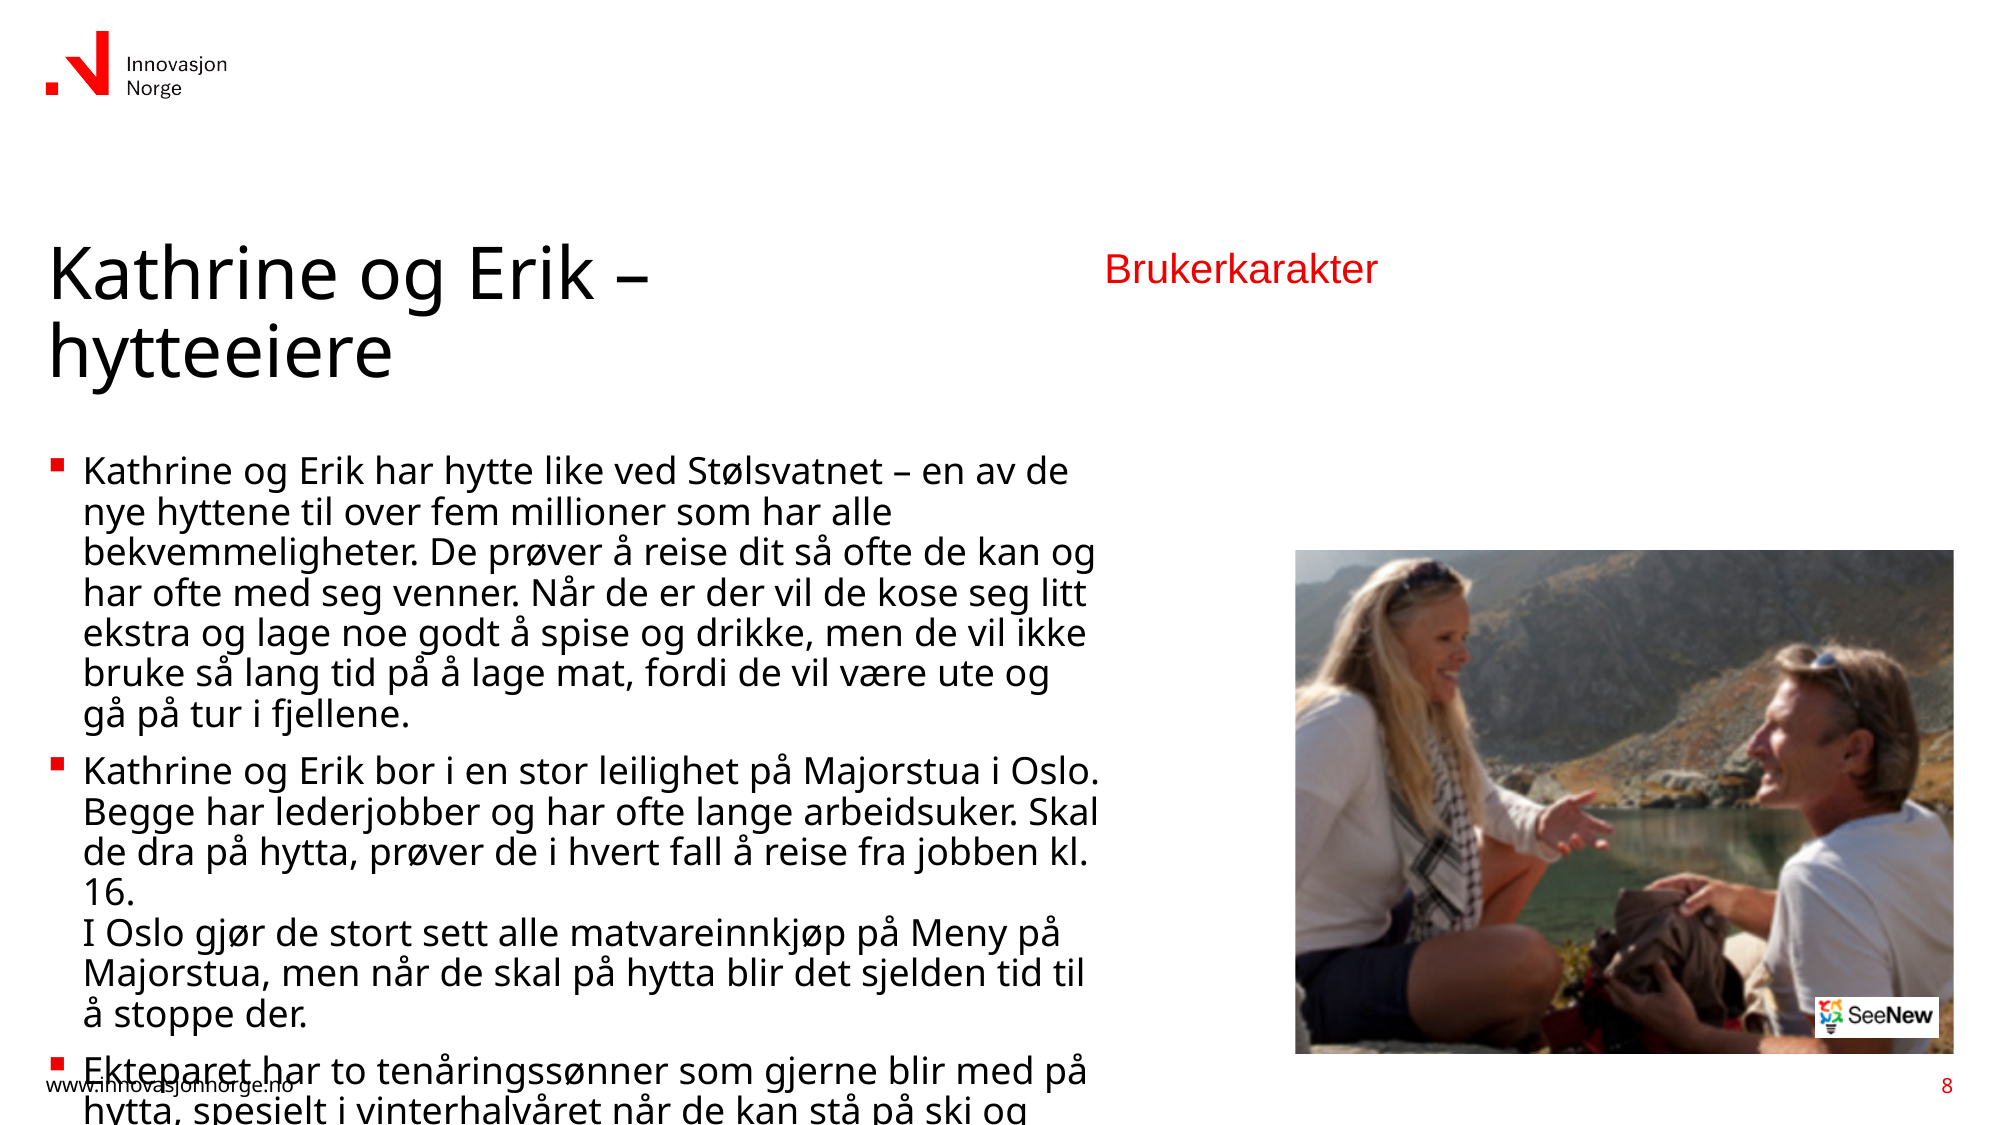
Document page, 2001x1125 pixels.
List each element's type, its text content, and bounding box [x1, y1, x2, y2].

picture [33, 18, 239, 108]
title Kathrine og Erik – hytteeiere [47, 236, 1000, 448]
picture [1295, 550, 1954, 1054]
subtitle Brukerkarakter [1104, 242, 1960, 454]
text_box Kathrine og Erik har hytte like ved Stølsvatnet – en av de nye hyttene til over fem millioner som har alle bekvemmeligheter. De prøver å reise dit så ofte de kan og har ofte med seg venner. Når de er der vil de kose seg litt ekstra og lage noe godt å spise og drikke, men de vil ikke bruke så lang tid på å lage mat, fordi de vil være ute og gå på tur i fjellene. Kathrine og Erik bor i en stor leilighet på Majorstua i Oslo. Begge har lederjobber og har ofte lange arbeidsuker. Skal de dra på hytta, prøver de i hvert fall å reise fra jobben kl. 16. I Oslo gjør de stort sett alle matvareinnkjøp på Meny på Majorstua, men når de skal på hytta blir det sjelden tid til å stoppe der. Ekteparet har to tenåringssønner som gjerne blir med på hytta, spesielt i vinterhalvåret når de kan stå på ski og snøbrett. [47, 452, 1105, 1037]
slide_number 8 [1791, 1072, 1954, 1109]
